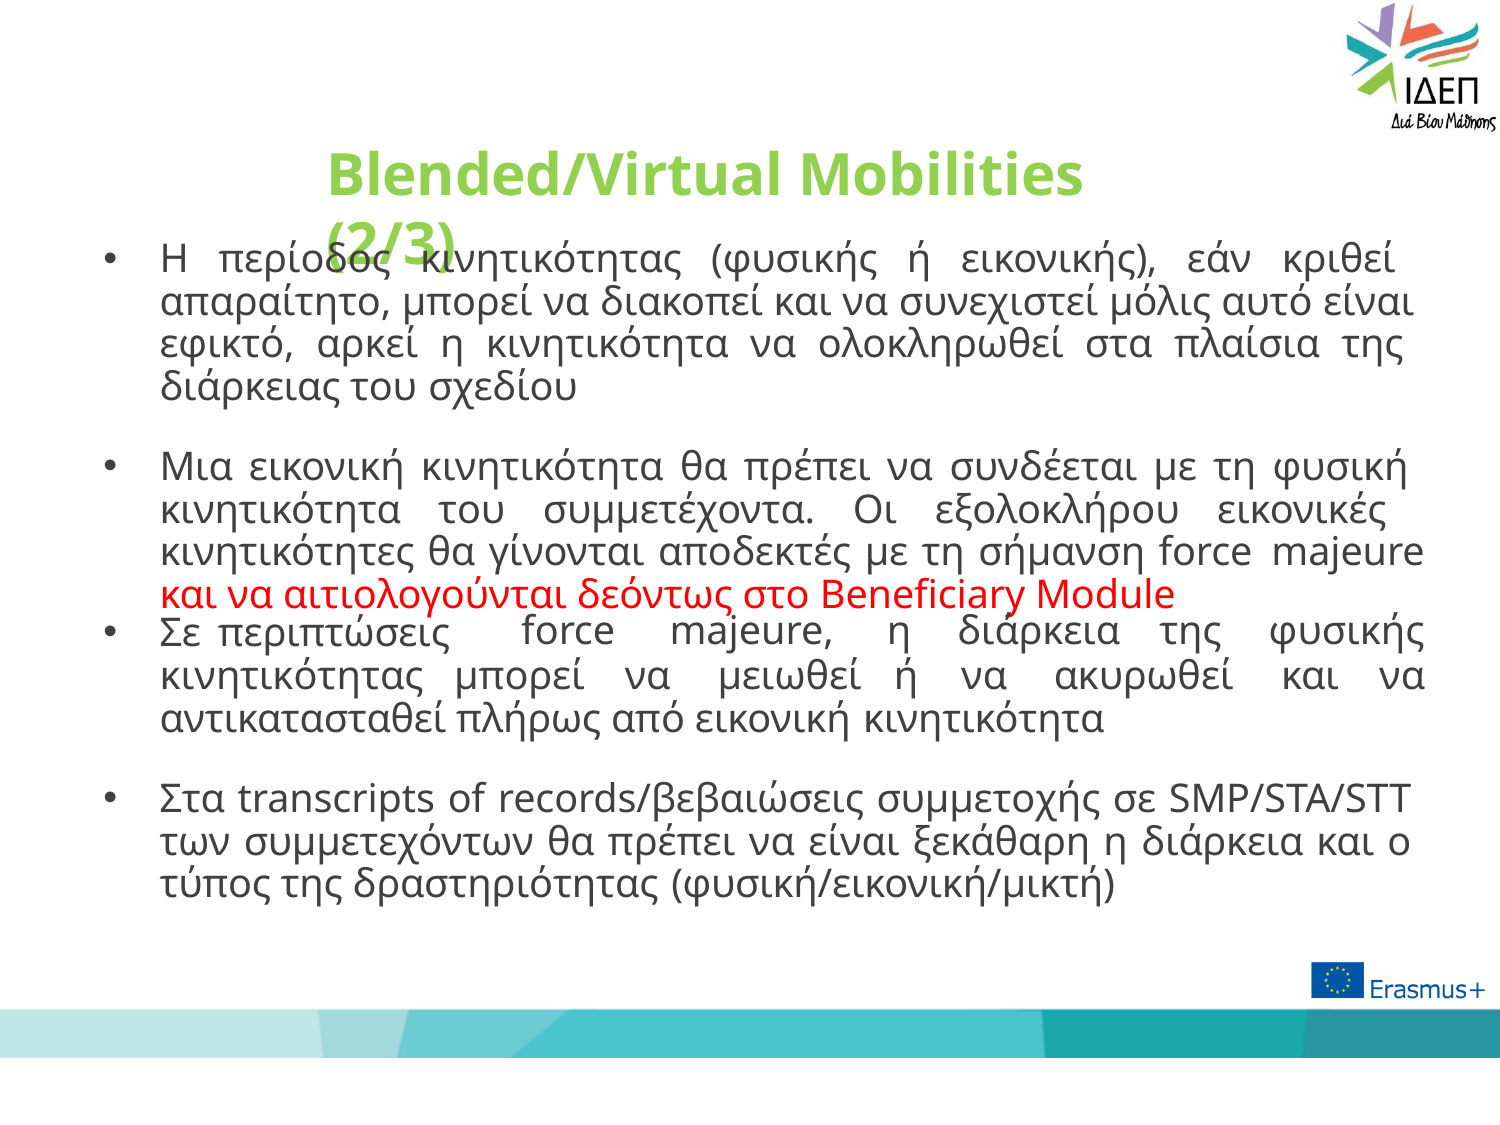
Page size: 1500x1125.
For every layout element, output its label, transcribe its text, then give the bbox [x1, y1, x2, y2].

text_box force majeure, η διάρκεια της φυσικής και να [516, 605, 1426, 690]
text_box κινητικότητας μπορεί να μειωθεί ή να ακυρωθεί [157, 647, 516, 690]
picture [1311, 961, 1485, 999]
picture [0, 1008, 1500, 1058]
text_box αντικατασταθεί πλήρως από εικονική κινητικότητα Στα transcripts of records/βεβαιώσεις συμμετοχής σε SMP/STA/STT των συμμετεχόντων θα πρέπει να είναι ξεκάθαρη η διάρκεια και ο τύπος της δραστηριότητας (φυσική/εικονική/μικτή) [101, 690, 1426, 906]
text_box Σε περιπτώσεις [101, 605, 474, 655]
text_box Η περίοδος κινητικότητας (φυσικής ή εικονικής), εάν κριθεί απαραίτητο, μπορεί να διακοπεί και να συνεχιστεί μόλις αυτό είναι εφικτό, αρκεί η κινητικότητα να ολοκληρωθεί στα πλαίσια της διάρκειας του σχεδίου Μια εικονική κινητικότητα θα πρέπει να συνδέεται με τη φυσική κινητικότητα του συμμετέχοντα. Οι εξολοκλήρου εικονικές κινητικότητες θα γίνονται αποδεκτές με τη σήμανση force majeure και να αιτιολογούνται δεόντως στο Beneficiary Module [101, 231, 1426, 618]
picture [1342, 0, 1500, 135]
title Blended/Virtual Mobilities (2/3) [324, 134, 1203, 231]
